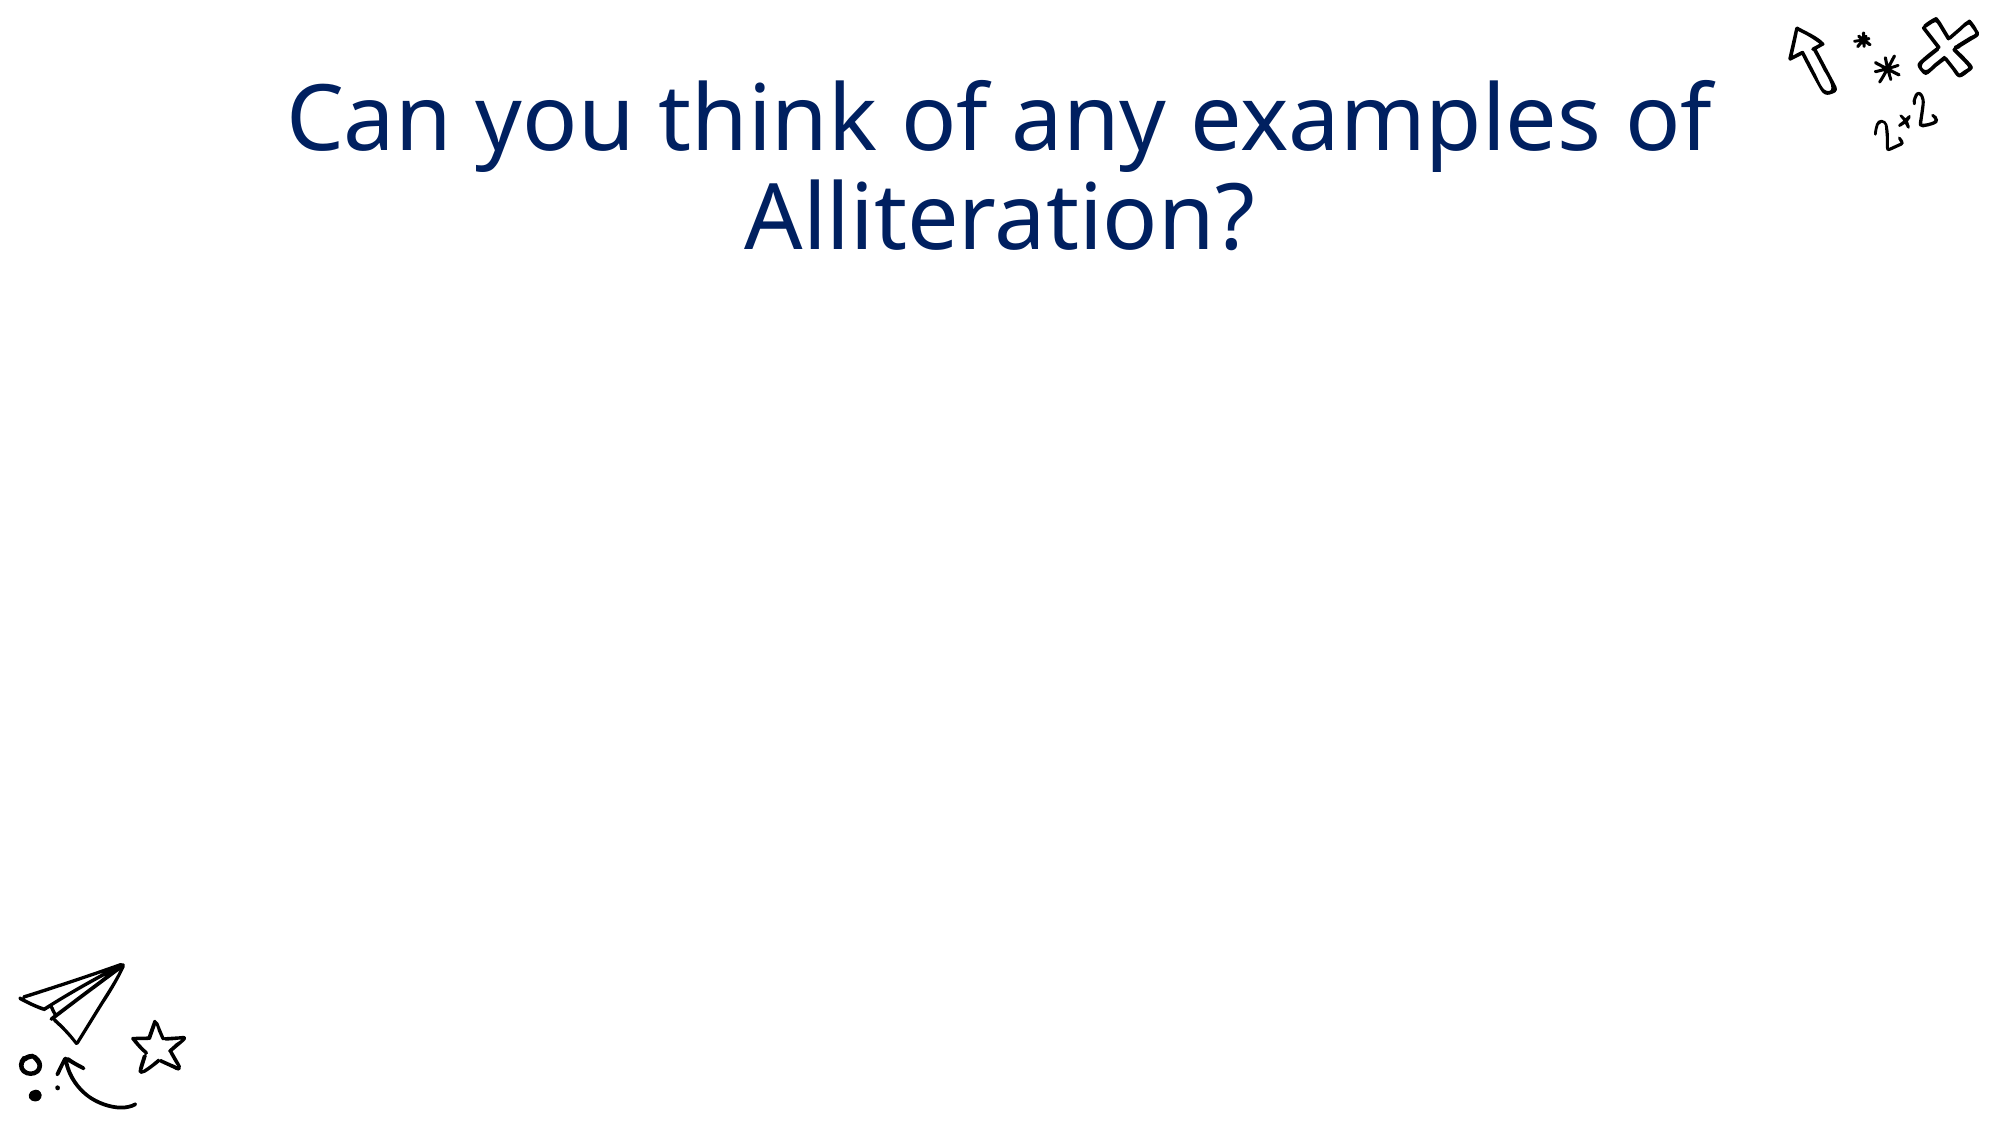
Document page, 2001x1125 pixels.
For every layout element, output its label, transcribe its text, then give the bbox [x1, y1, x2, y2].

title Can you think of any examples of Alliteration? [156, 117, 1844, 223]
